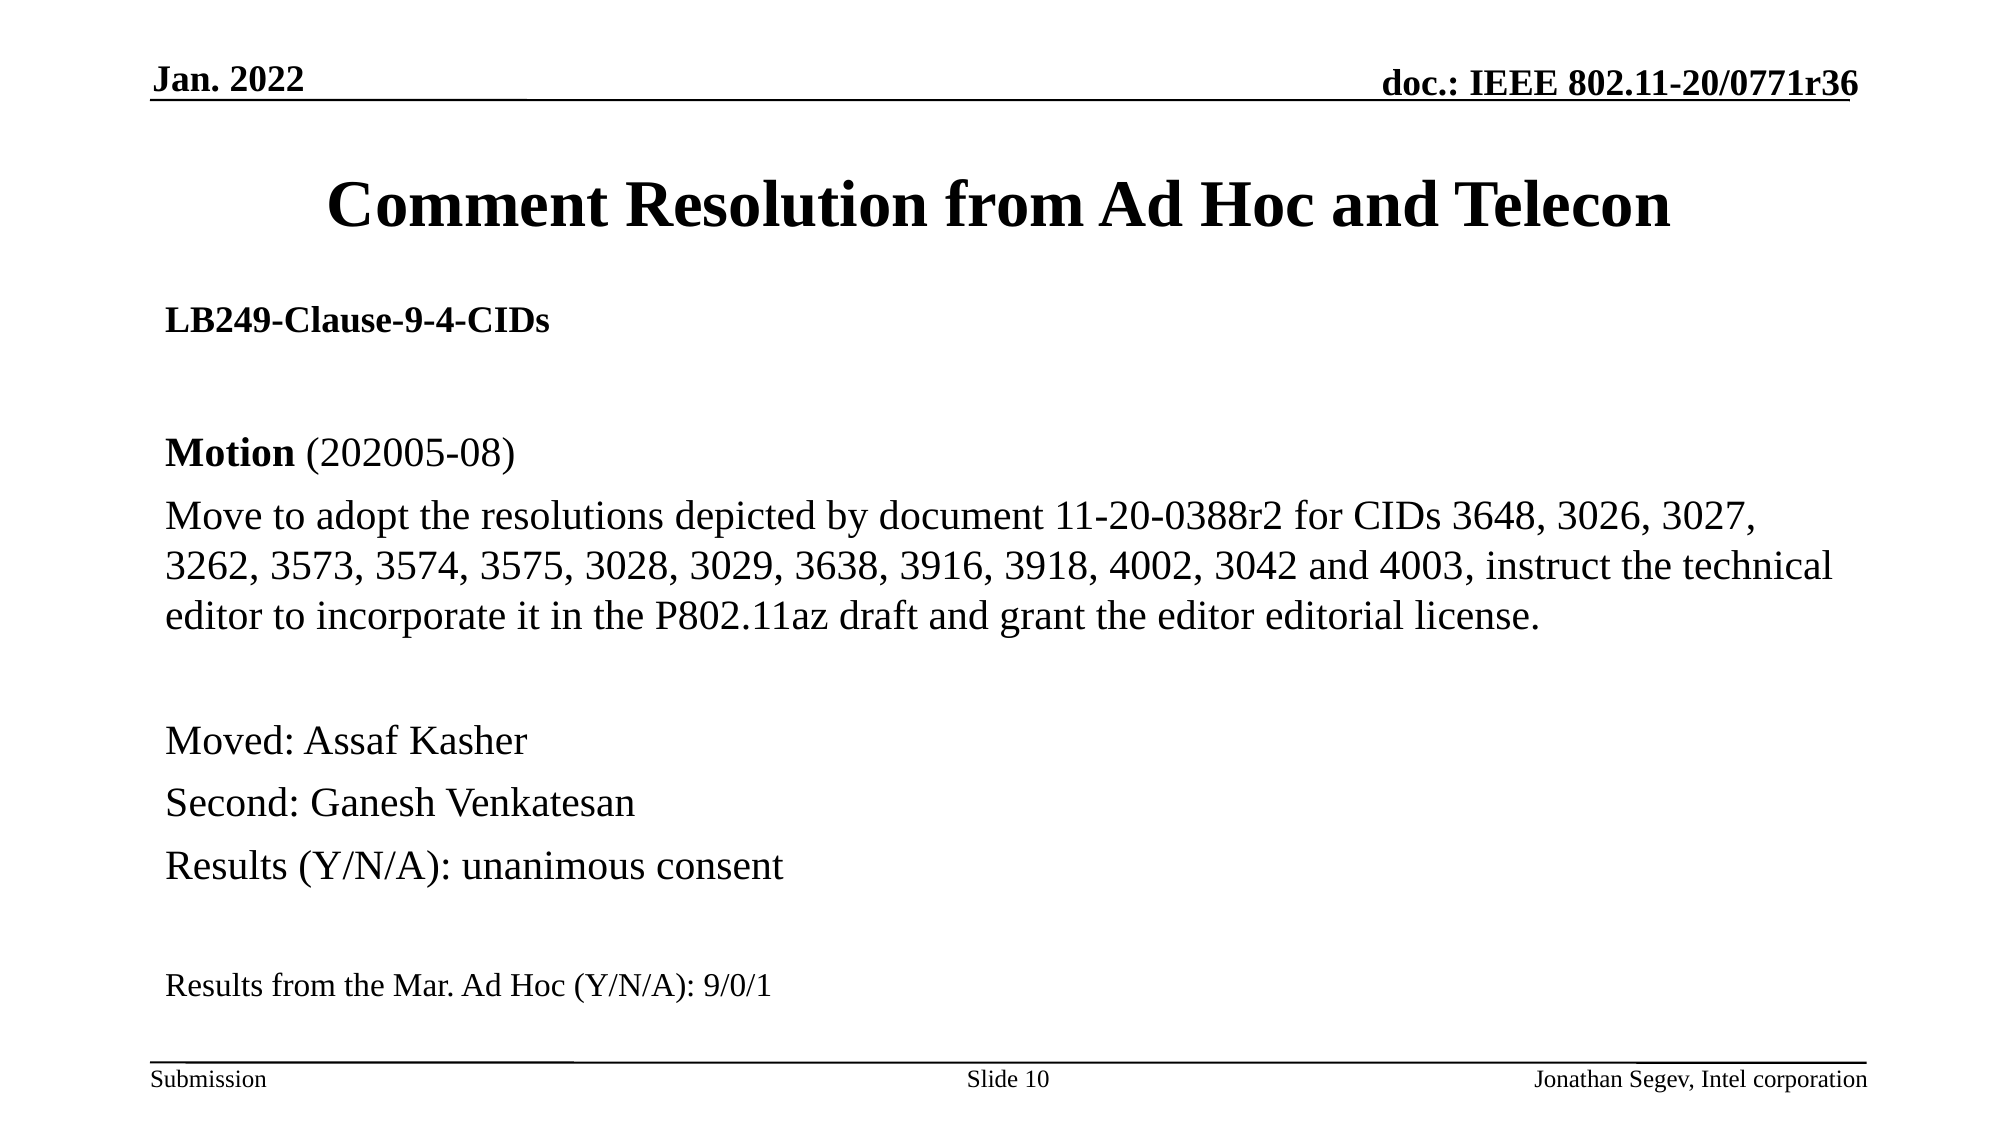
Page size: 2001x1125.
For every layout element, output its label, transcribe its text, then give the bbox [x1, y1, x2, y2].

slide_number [152, 54, 563, 100]
slide_number Slide 10 [950, 1061, 1067, 1123]
list LB249-Clause-9-4-CIDs Motion (202005-08) Move to adopt the resolutions depicted by document 11-20-0388r2 for CIDs 3648, 3026, 3027, 3262, 3573, 3574, 3575, 3028, 3029, 3638, 3916, 3918, 4002, 3042 and 4003, instruct the technical editor to incorporate it in the P802.11az draft and grant the editor editorial license. Moved: Assaf Kasher Second: Ganesh Venkatesan Results (Y/N/A): unanimous consent Results from the Mar. Ad Hoc (Y/N/A): 9/0/1 [149, 286, 1850, 1000]
footer Jonathan Segev, Intel corporation [1171, 1061, 1869, 1093]
title Comment Resolution from Ad Hoc and Telecon [149, 112, 1850, 286]
